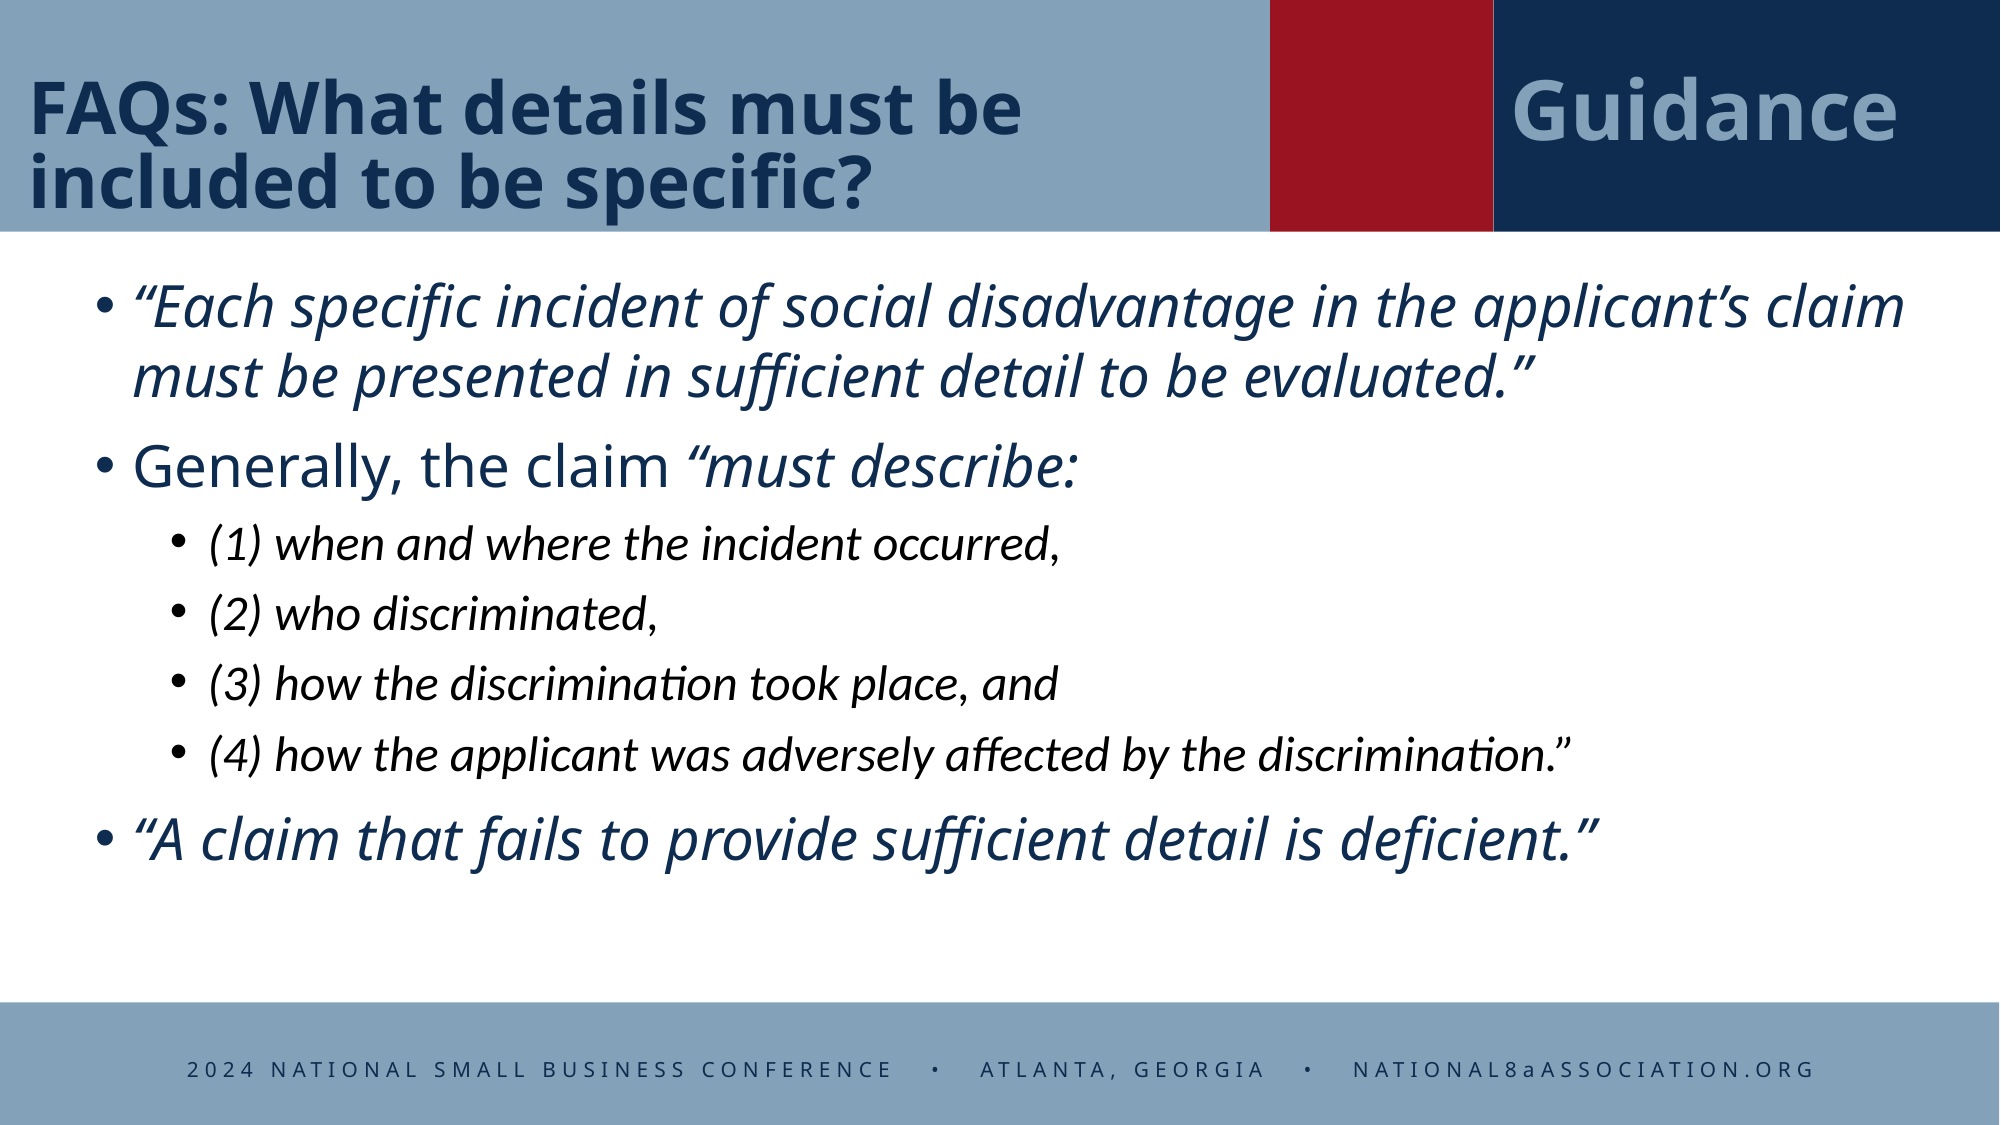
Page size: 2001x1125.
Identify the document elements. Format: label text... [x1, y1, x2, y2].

text_box Guidance [1495, 69, 1987, 165]
list “Each specific incident of social disadvantage in the applicant’s claim must be presented in sufficient detail to be evaluated.” Generally, the claim “must describe: (1) when and where the incident occurred, (2) who discriminated, (3) how the discrimination took place, and (4) how the applicant was adversely affected by the discrimination.” “A claim that fails to provide sufficient detail is deficient.” [79, 261, 1936, 991]
title FAQs: What details must be included to be specific? [13, 0, 1267, 232]
